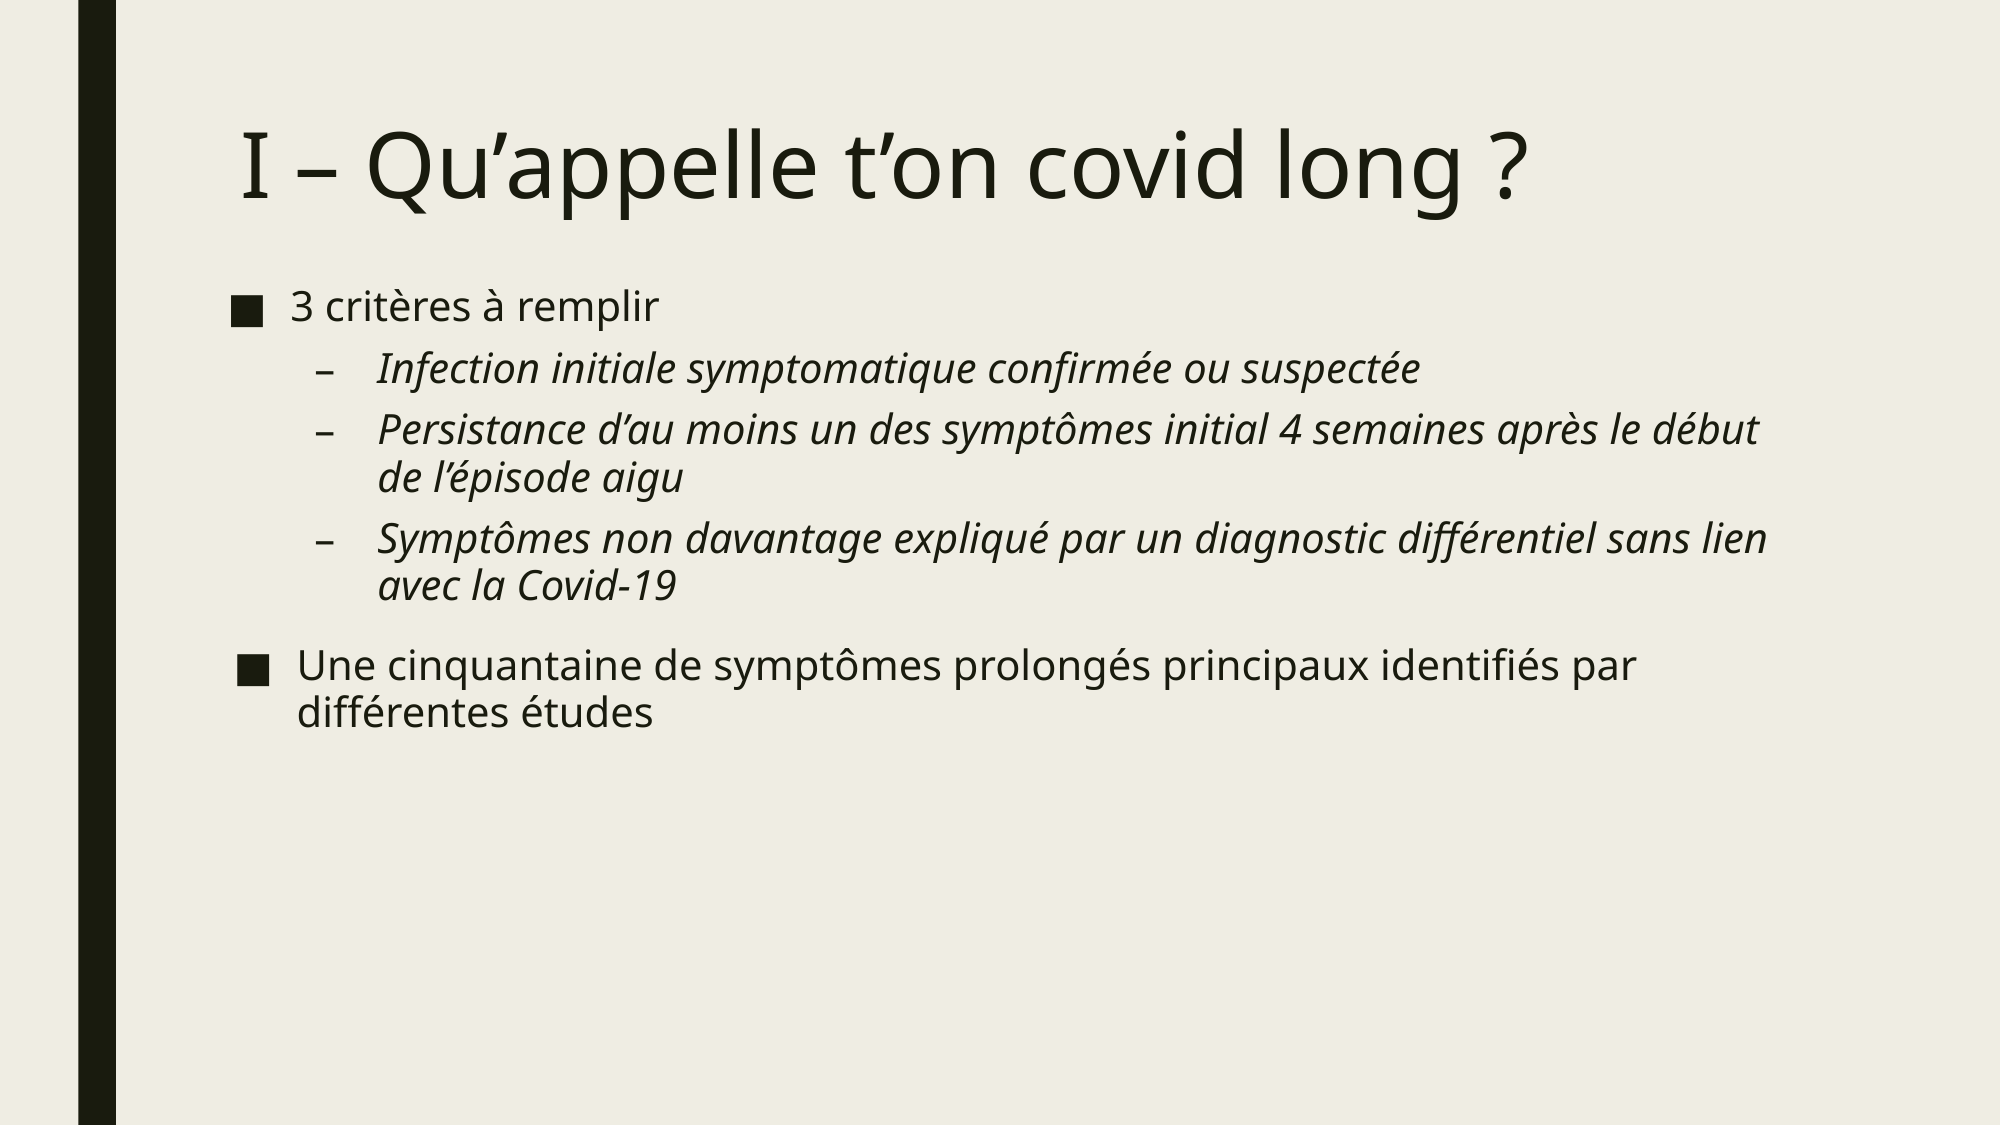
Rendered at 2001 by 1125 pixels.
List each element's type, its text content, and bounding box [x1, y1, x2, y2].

title I – Qu’appelle t’on covid long ? [225, 112, 1800, 357]
text_box Une cinquantaine de symptômes prolongés principaux identifiés par différentes études [218, 635, 1794, 769]
list 3 critères à remplir Infection initiale symptomatique confirmée ou suspectée Persistance d’au moins un des symptômes initial 4 semaines après le début de l’épisode aigu Symptômes non davantage expliqué par un diagnostic différentiel sans lien avec la Covid-19 [212, 276, 1788, 654]
